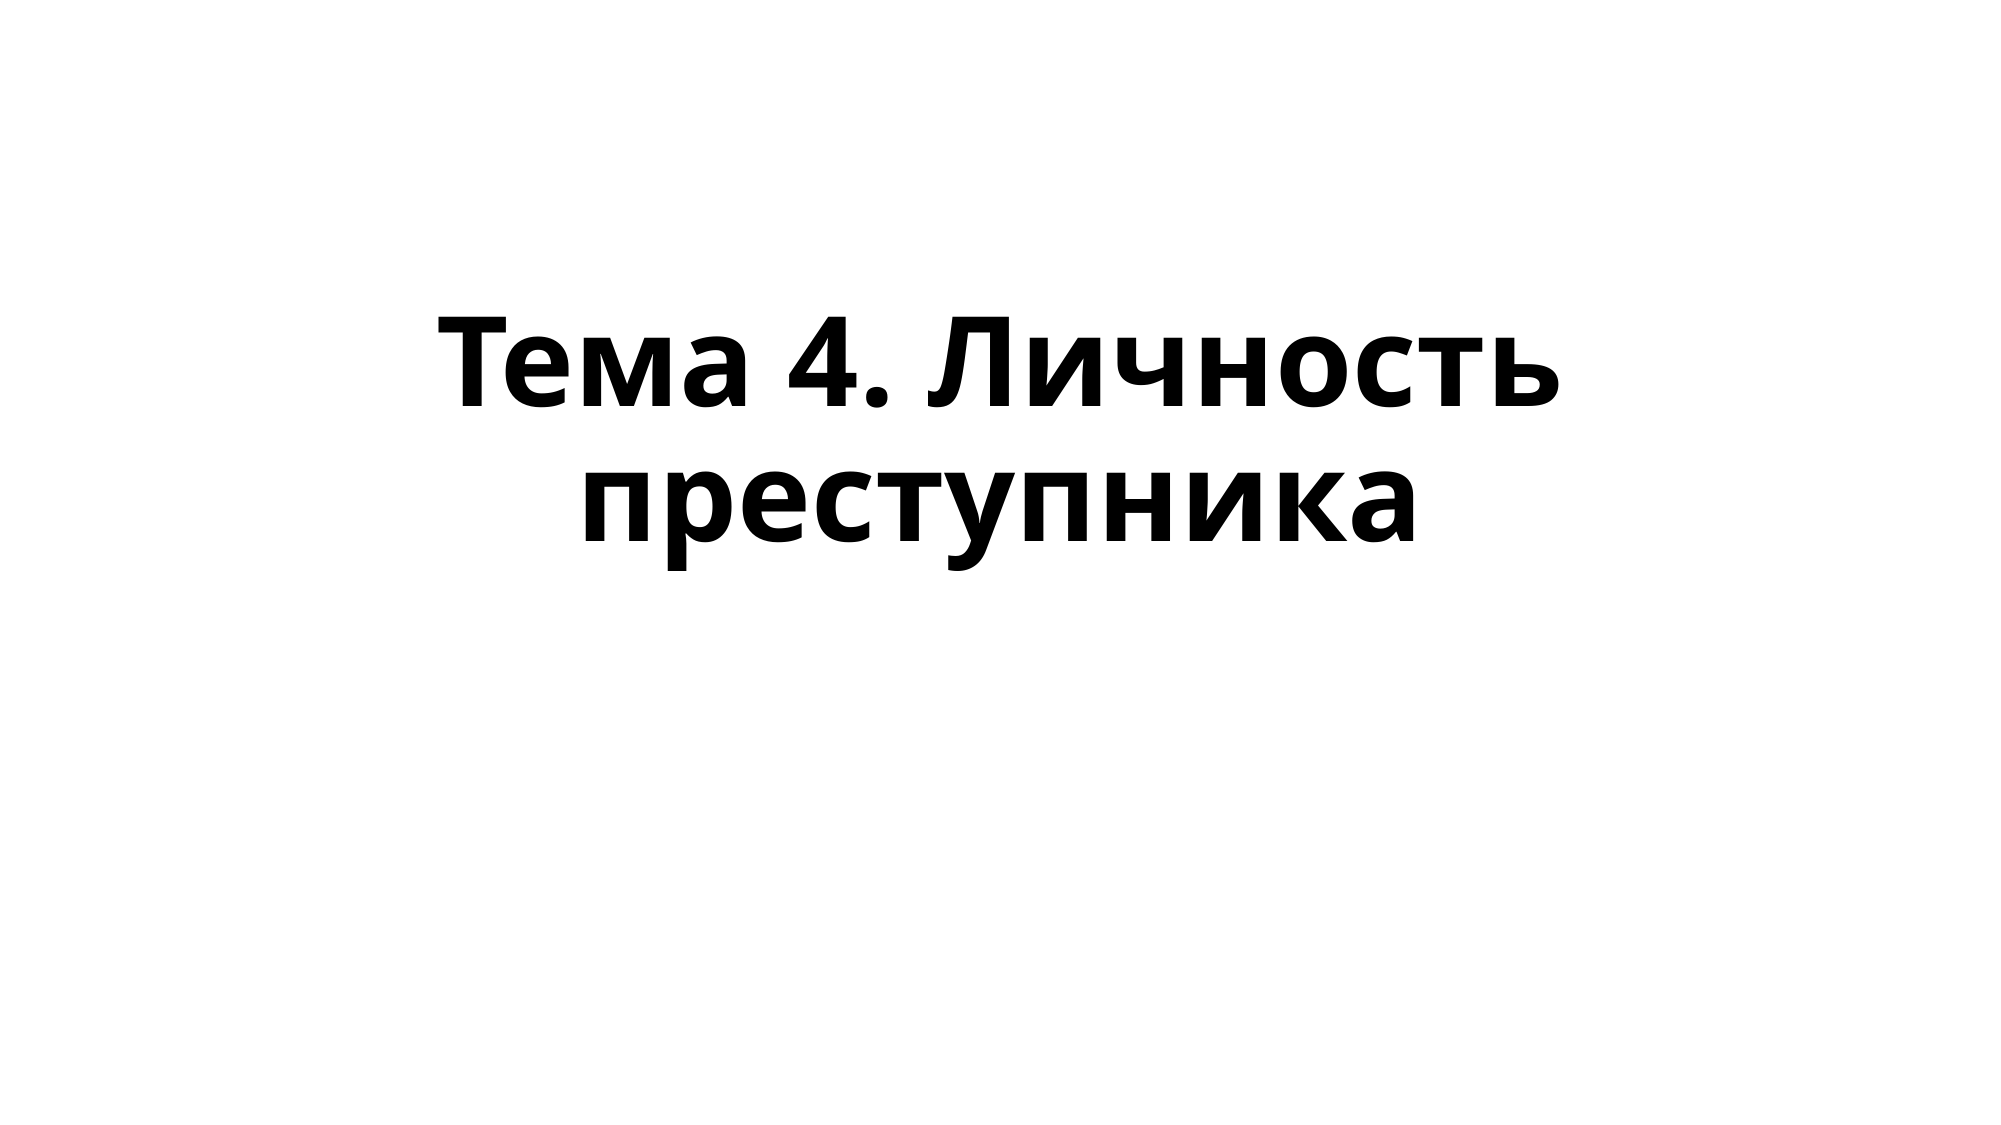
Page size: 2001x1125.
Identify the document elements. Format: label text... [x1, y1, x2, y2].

title Тема 4. Личность преступника [249, 184, 1750, 576]
